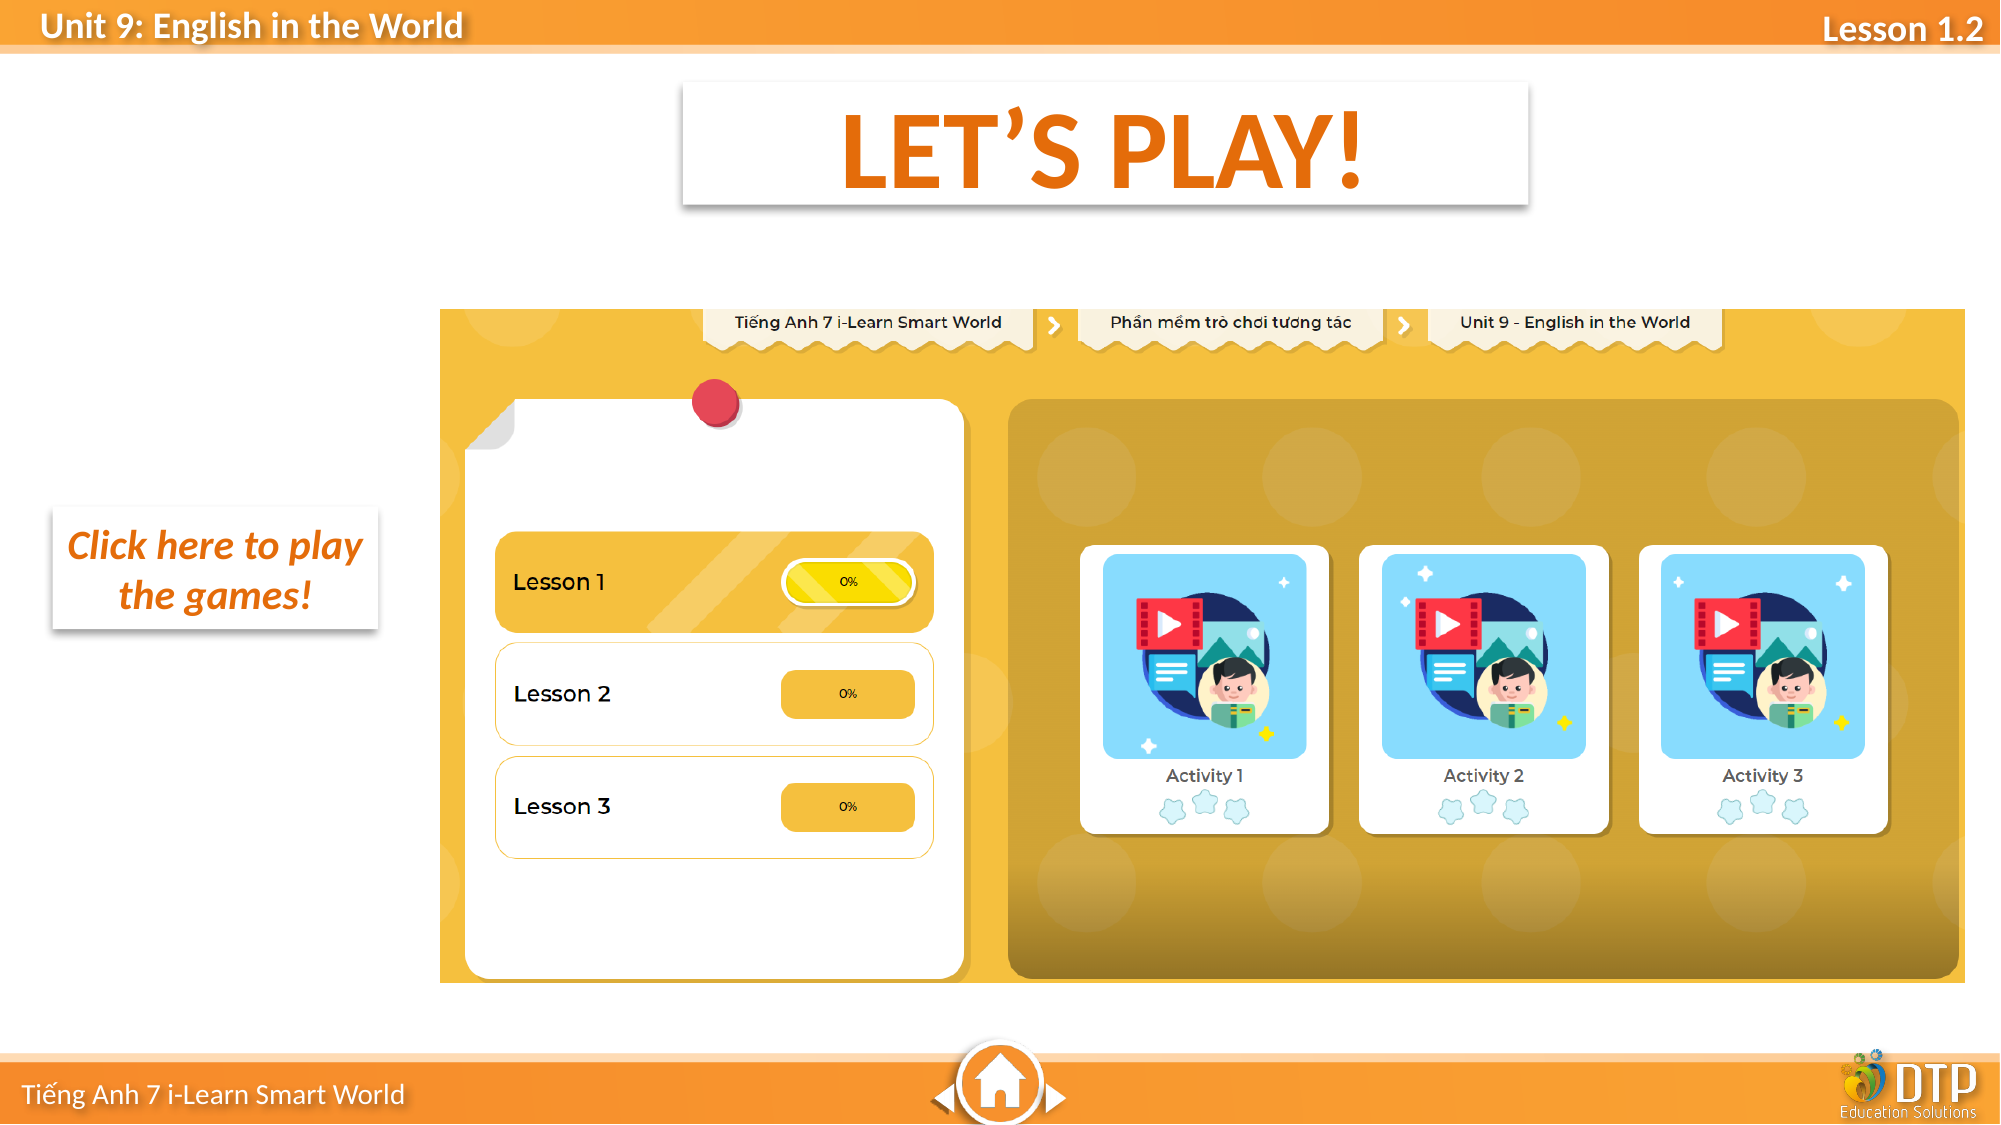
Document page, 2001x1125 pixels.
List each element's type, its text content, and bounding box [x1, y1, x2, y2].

text_box Click here to play the games! [52, 506, 379, 630]
text_box LET’S PLAY! [682, 81, 1529, 205]
picture [0, 0, 2000, 1125]
